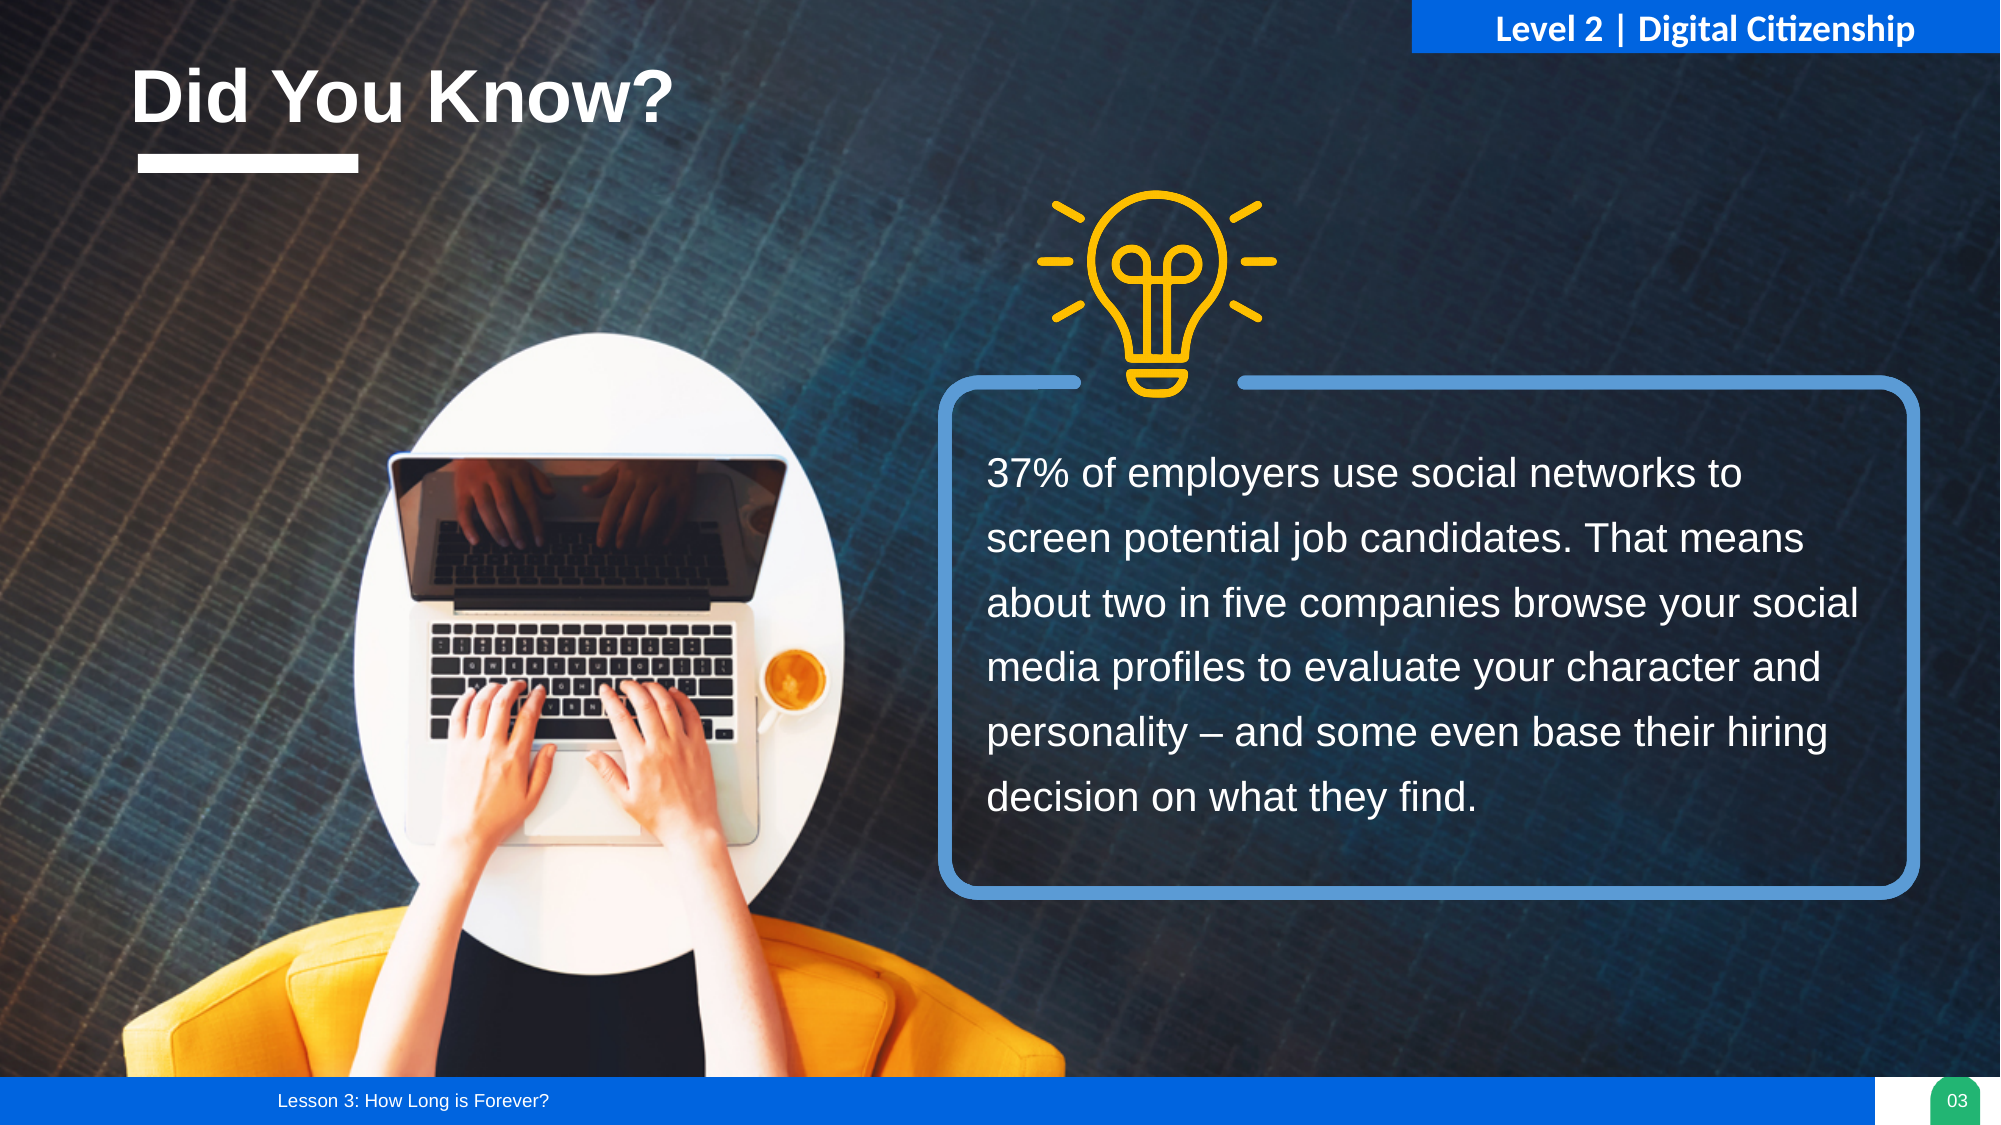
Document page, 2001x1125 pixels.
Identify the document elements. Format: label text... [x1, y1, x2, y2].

footer Lesson 3: How Long is Forever? [262, 1077, 938, 1123]
picture [0, 0, 2000, 1077]
slide_number 03 [1903, 1077, 1984, 1123]
